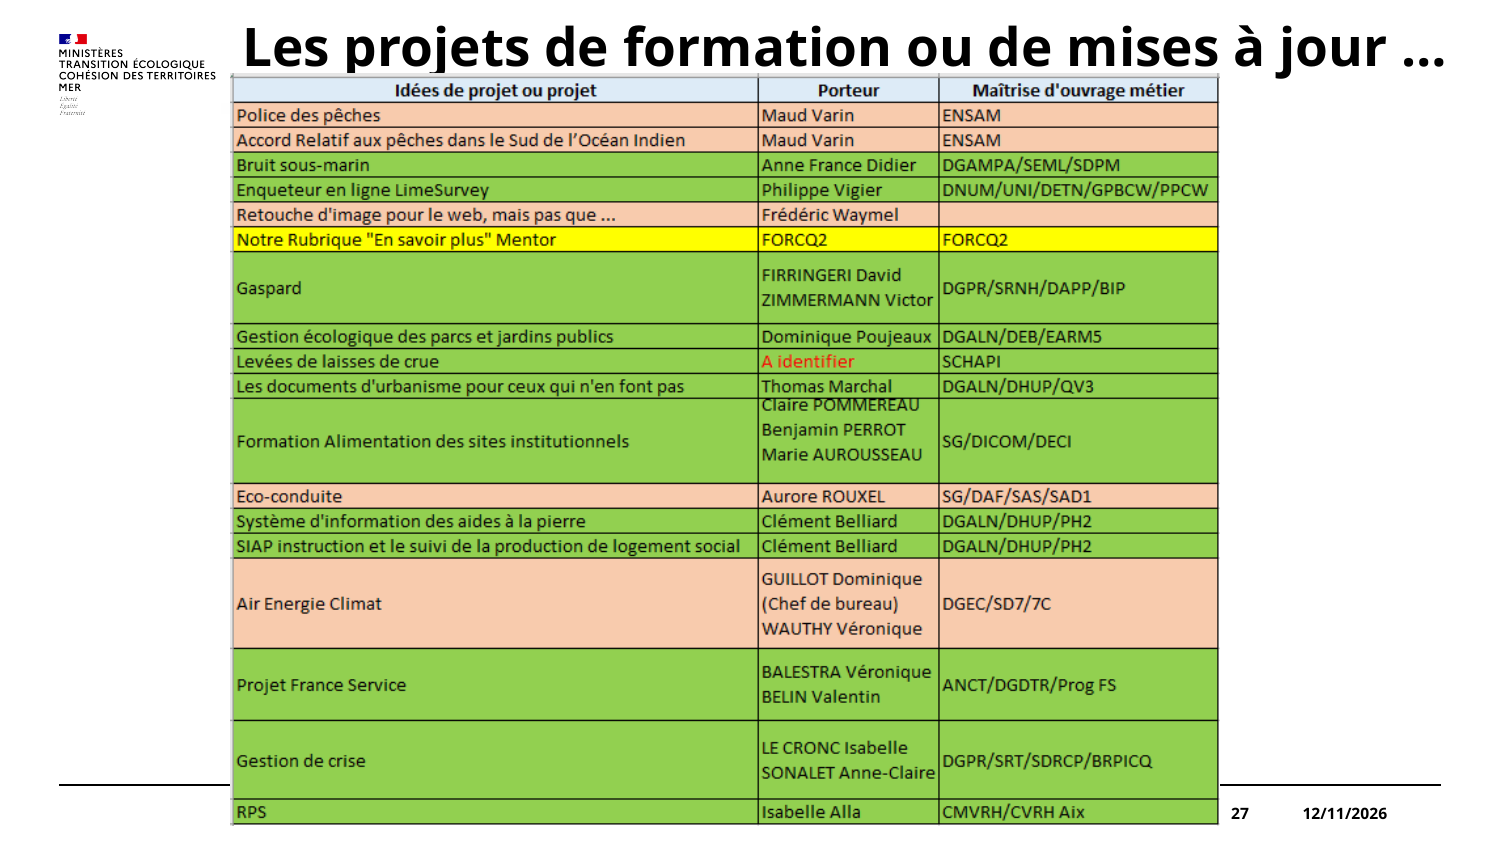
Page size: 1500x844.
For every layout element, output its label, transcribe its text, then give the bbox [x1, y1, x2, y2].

picture [59, 34, 1221, 827]
slide_number 27 [1027, 784, 1249, 844]
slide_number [1249, 784, 1441, 844]
title Les projets de formation ou de mises à jour … [242, 20, 1500, 139]
footer [59, 784, 1027, 844]
